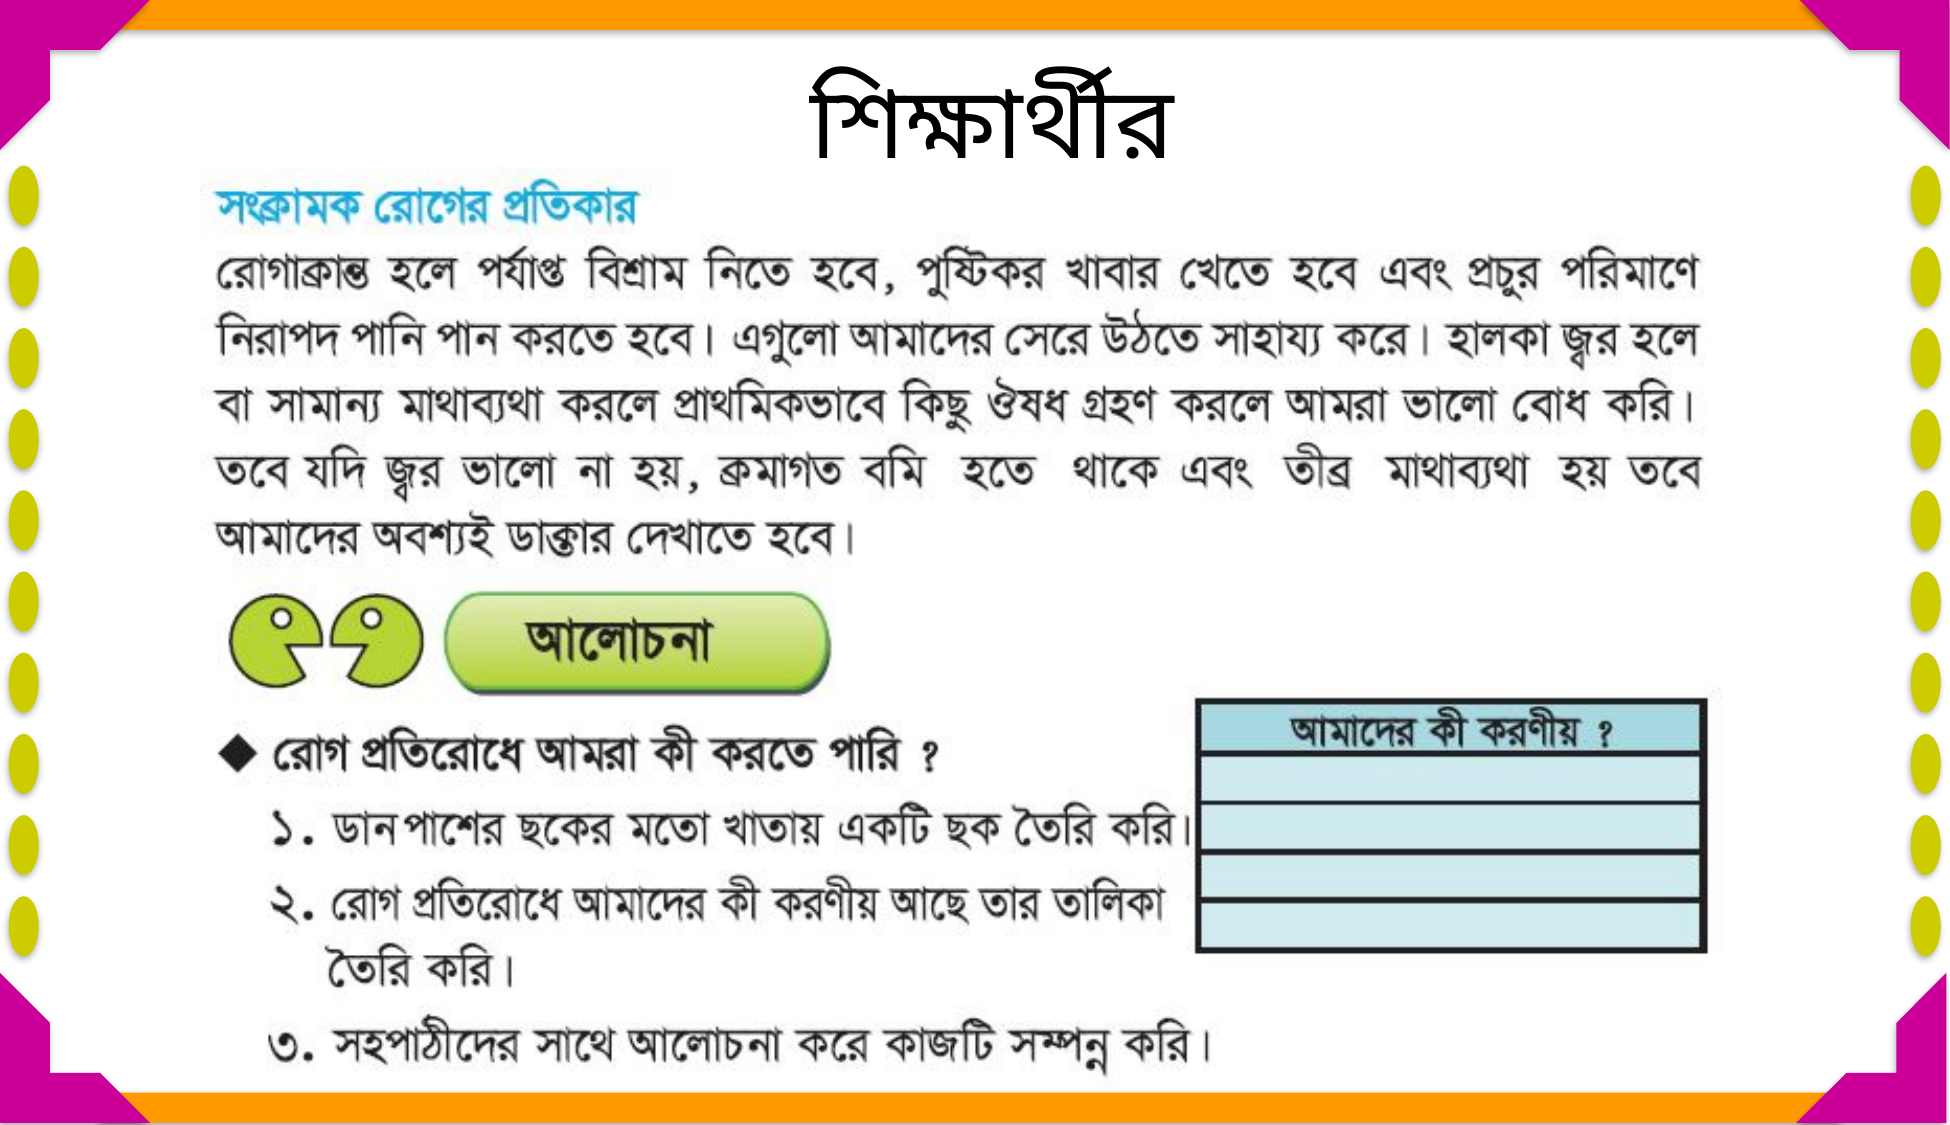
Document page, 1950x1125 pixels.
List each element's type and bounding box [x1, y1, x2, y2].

picture [199, 166, 1751, 1088]
text_box [0, 0, 1950, 1123]
